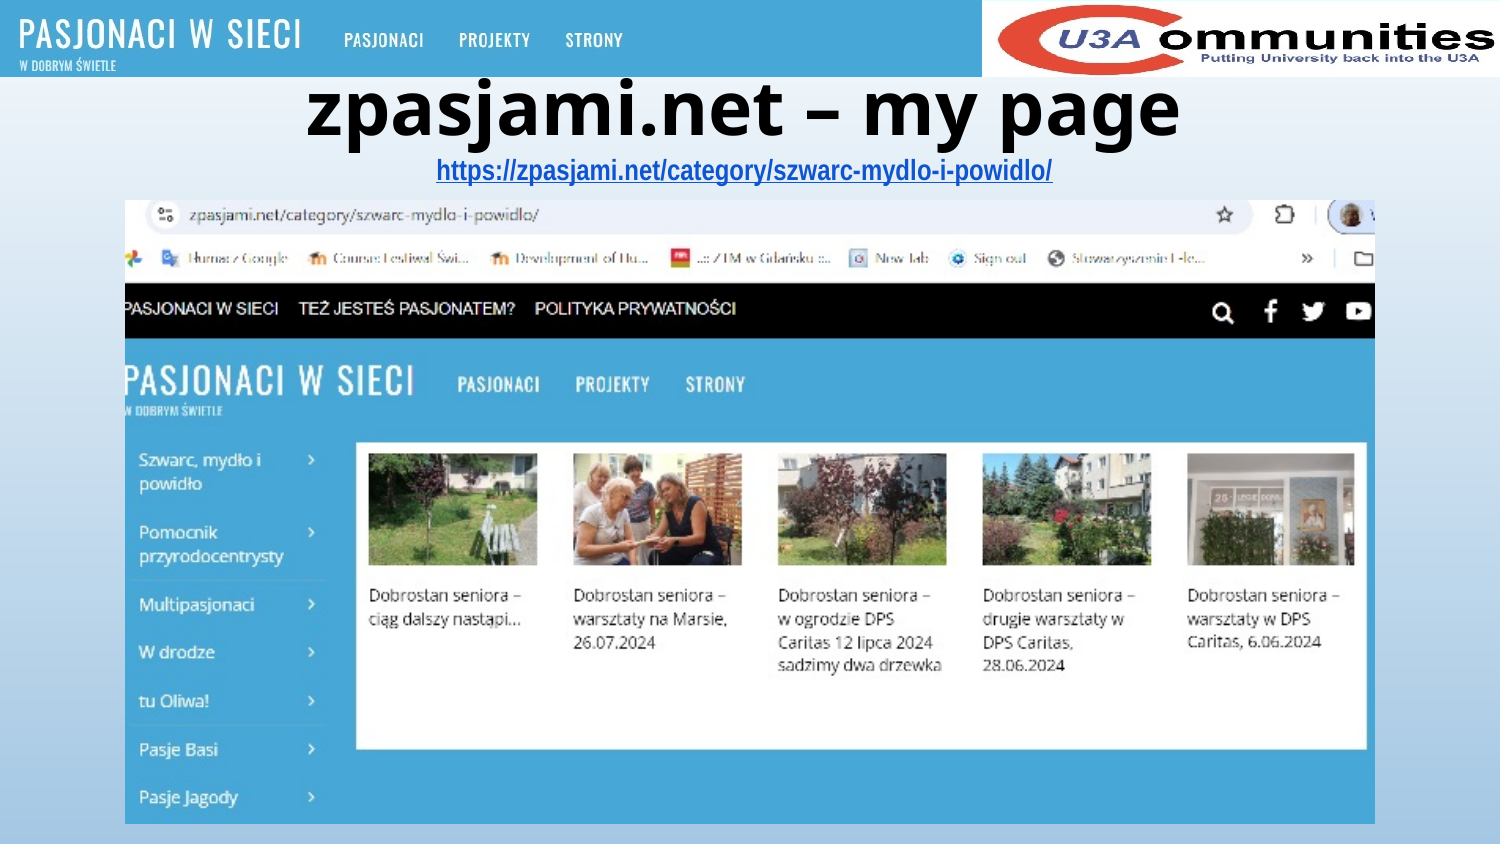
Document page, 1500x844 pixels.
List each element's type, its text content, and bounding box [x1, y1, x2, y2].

title zpasjami.net – my page https://zpasjami.net/category/szwarc-mydlo-i-powidlo/ [0, 85, 1490, 201]
picture [125, 200, 1375, 824]
picture [0, 0, 1500, 77]
